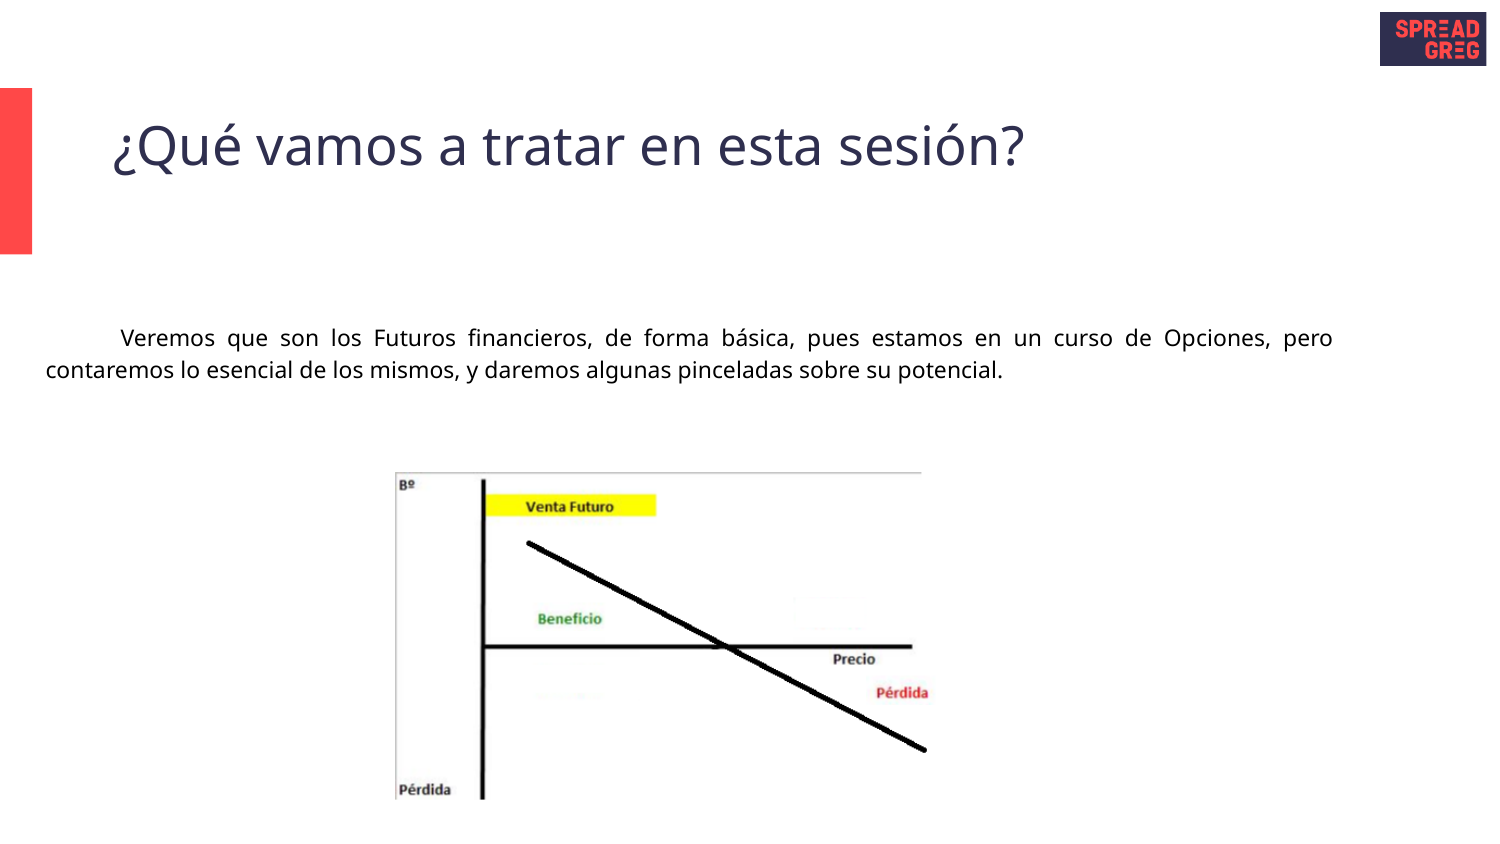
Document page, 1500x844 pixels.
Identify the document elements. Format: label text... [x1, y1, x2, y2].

title ¿Qué vamos a tratar en esta sesión? [98, 96, 1418, 185]
picture [393, 471, 942, 805]
picture [1380, 12, 1487, 66]
list Veremos que son los Futuros financieros, de forma básica, pues estamos en un curso de Opciones, pero contaremos lo esencial de los mismos, y daremos algunas pinceladas sobre su potencial. [30, 244, 1351, 462]
